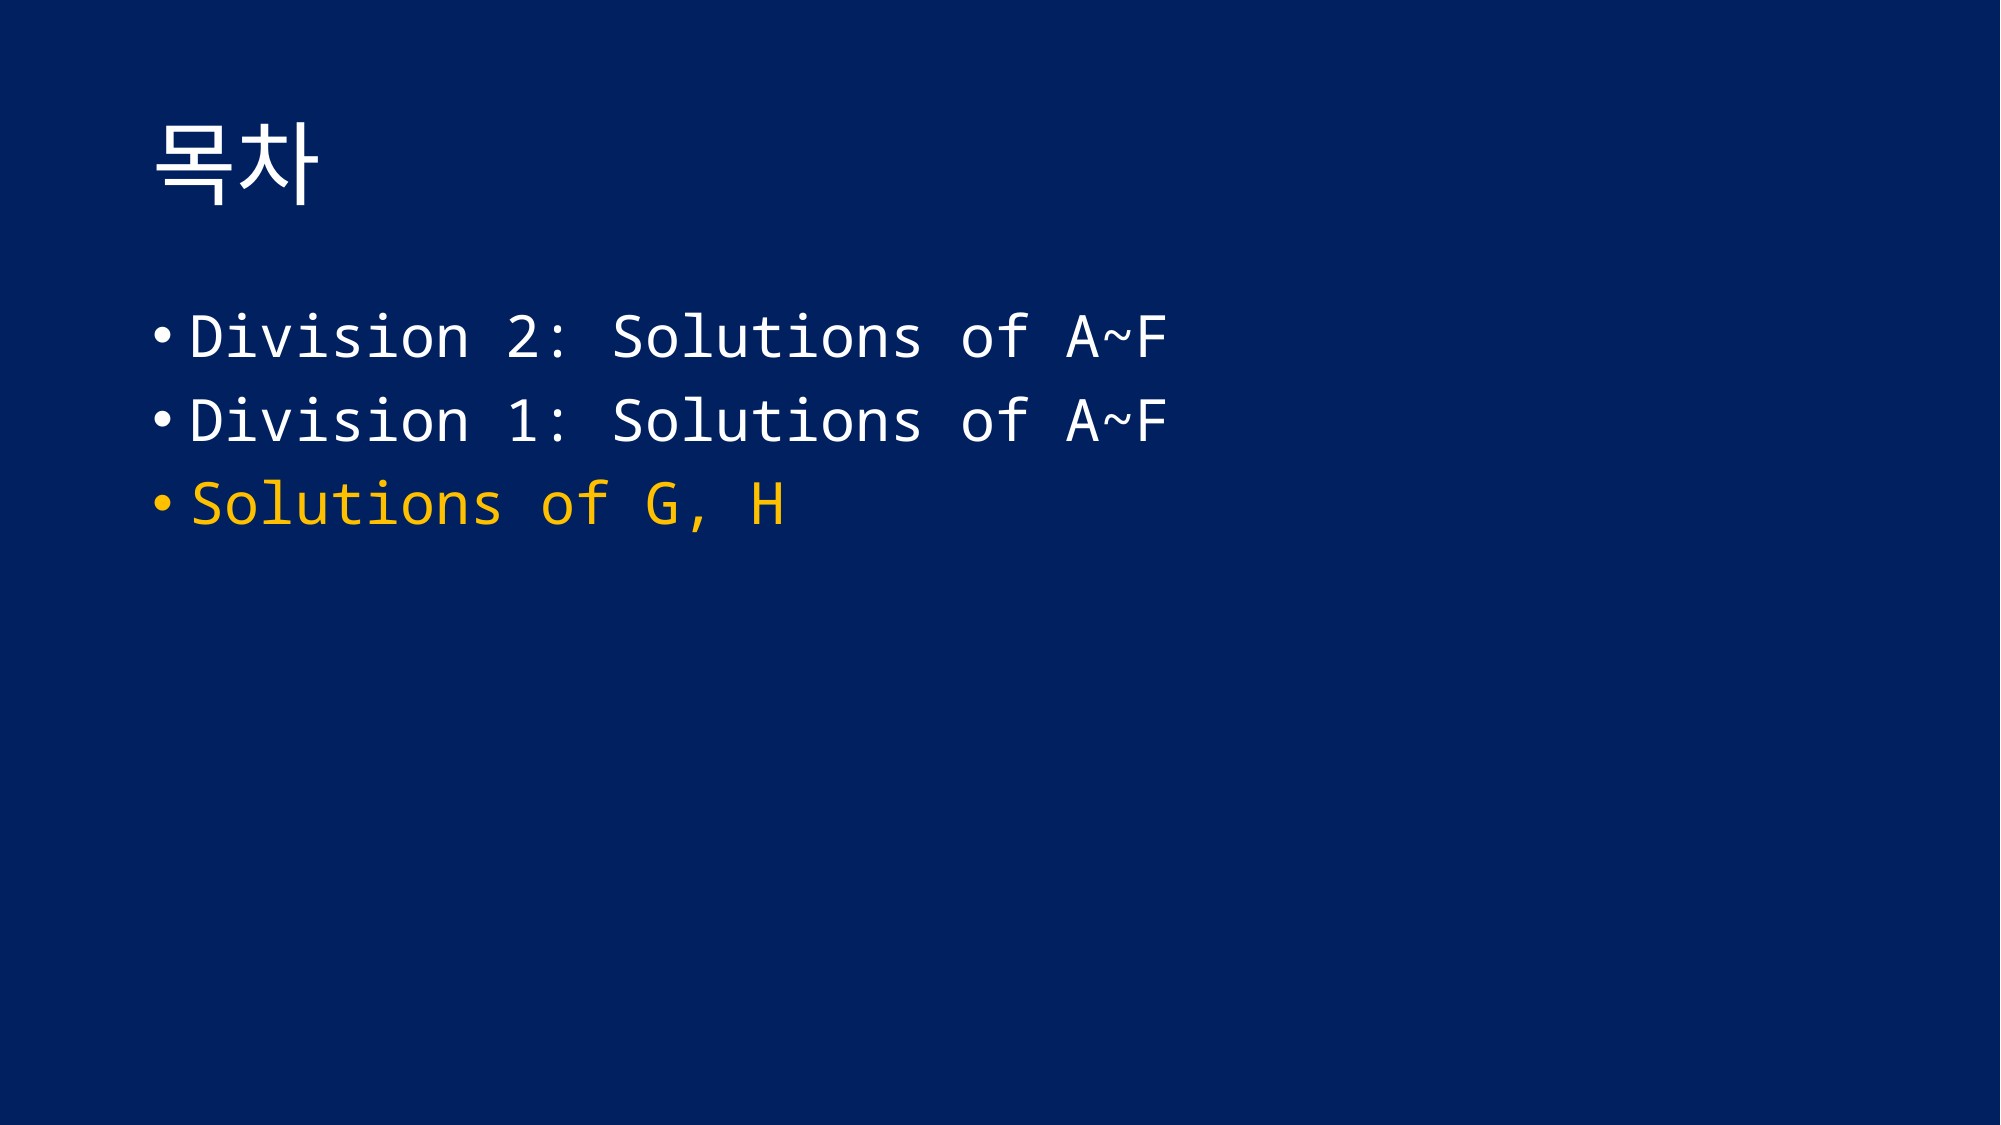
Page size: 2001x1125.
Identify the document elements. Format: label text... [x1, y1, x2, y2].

list Division 2: Solutions of A~F Division 1: Solutions of A~F Solutions of G, H [137, 299, 1863, 1014]
title 목차 [137, 59, 1863, 278]
